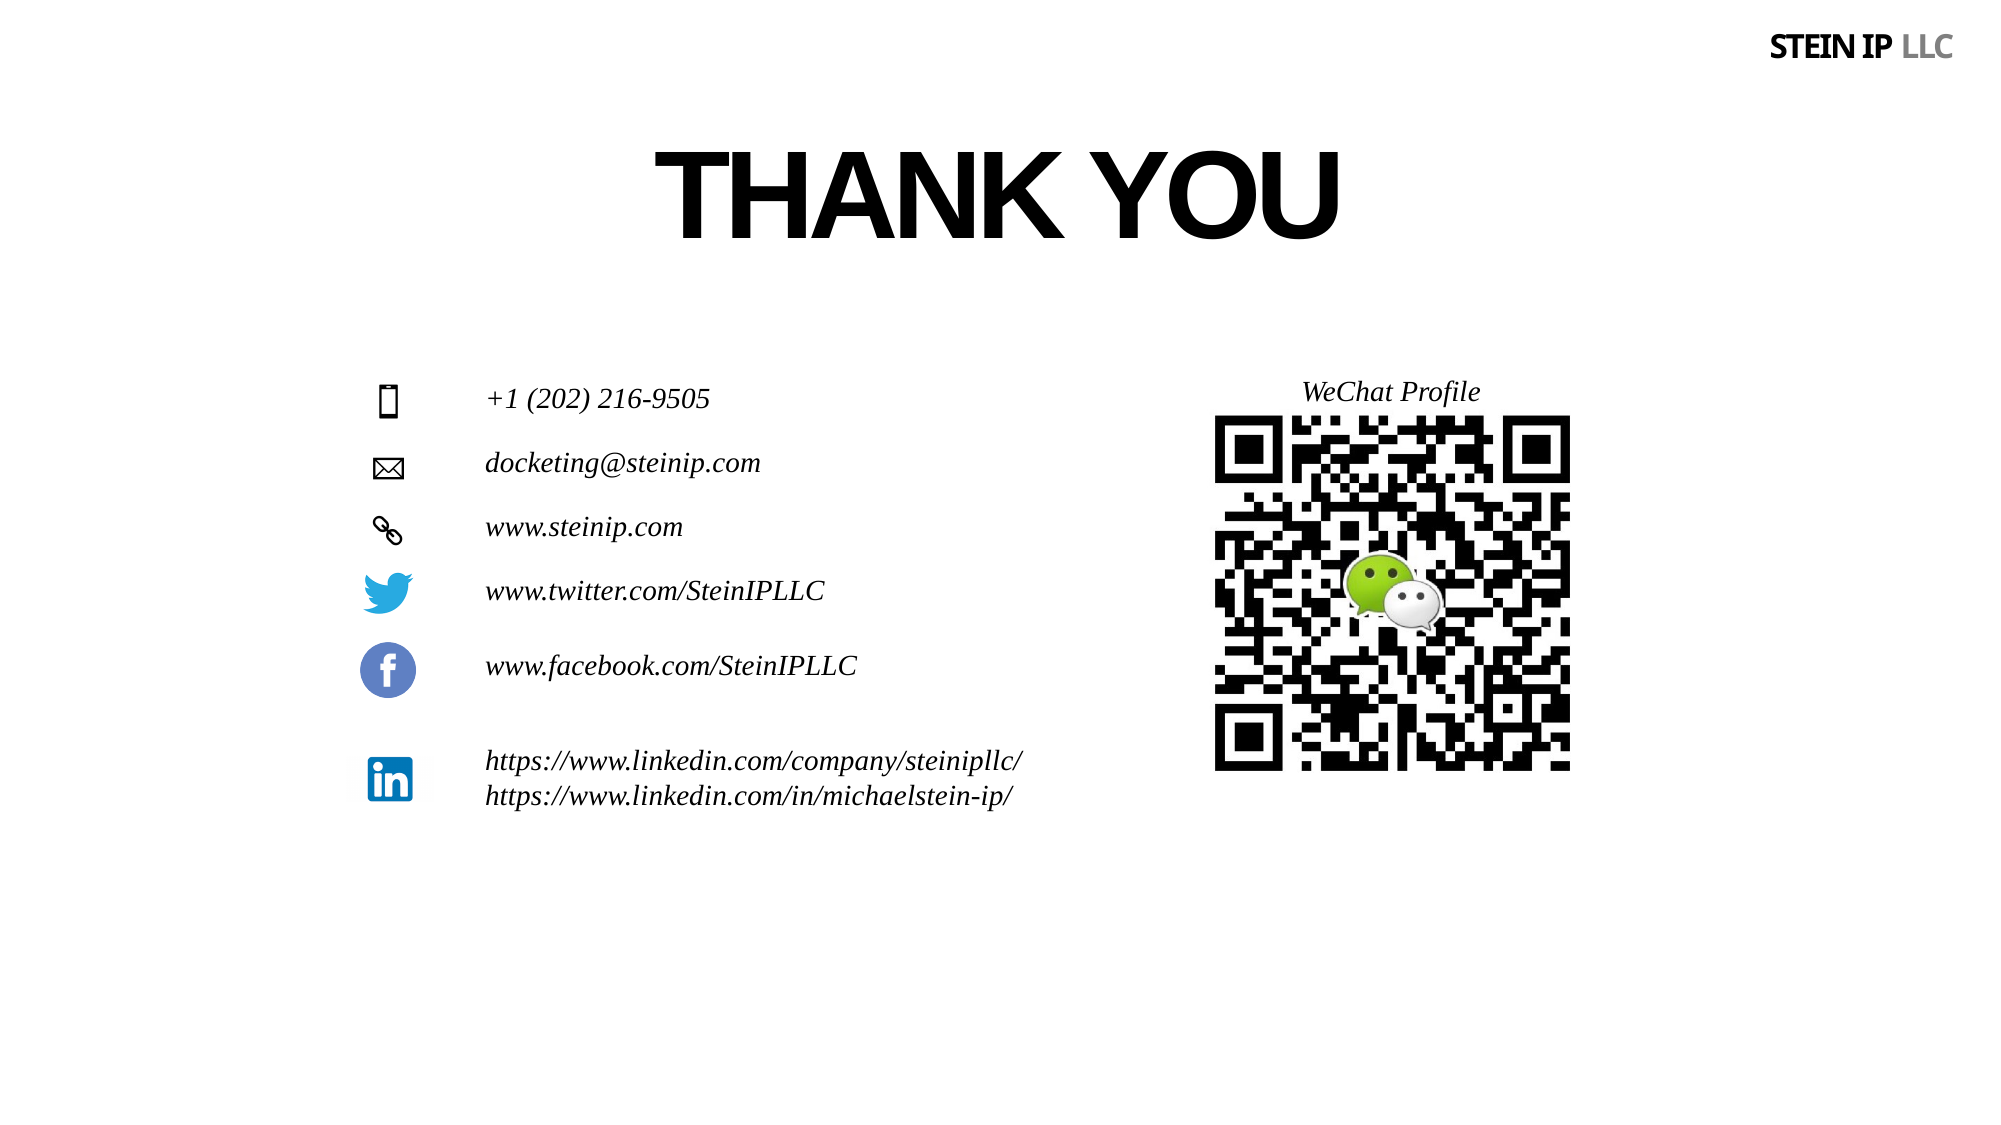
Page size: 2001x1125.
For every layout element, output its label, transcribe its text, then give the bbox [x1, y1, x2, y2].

picture [367, 510, 408, 551]
text_box www.twitter.com/SteinIPLLC [485, 575, 963, 615]
text_box STEIN IP LLC [1681, 29, 1955, 95]
list +1 (202) 216-9505 [485, 383, 963, 423]
list docketing@steinip.com [485, 447, 963, 487]
list www.steinip.com [485, 511, 963, 551]
text_box https://www.linkedin.com/company/steinipllc/ https://www.linkedin.com/in/michaelstein-ip/ [485, 741, 1047, 816]
picture [350, 555, 426, 631]
picture [346, 756, 434, 802]
picture [350, 632, 426, 708]
picture [370, 383, 407, 420]
text_box WeChat Profile [1216, 364, 1566, 402]
picture [370, 450, 407, 487]
picture [1201, 402, 1581, 788]
title THANK YOU [0, 51, 2000, 326]
text_box www.facebook.com/SteinIPLLC [485, 650, 963, 690]
